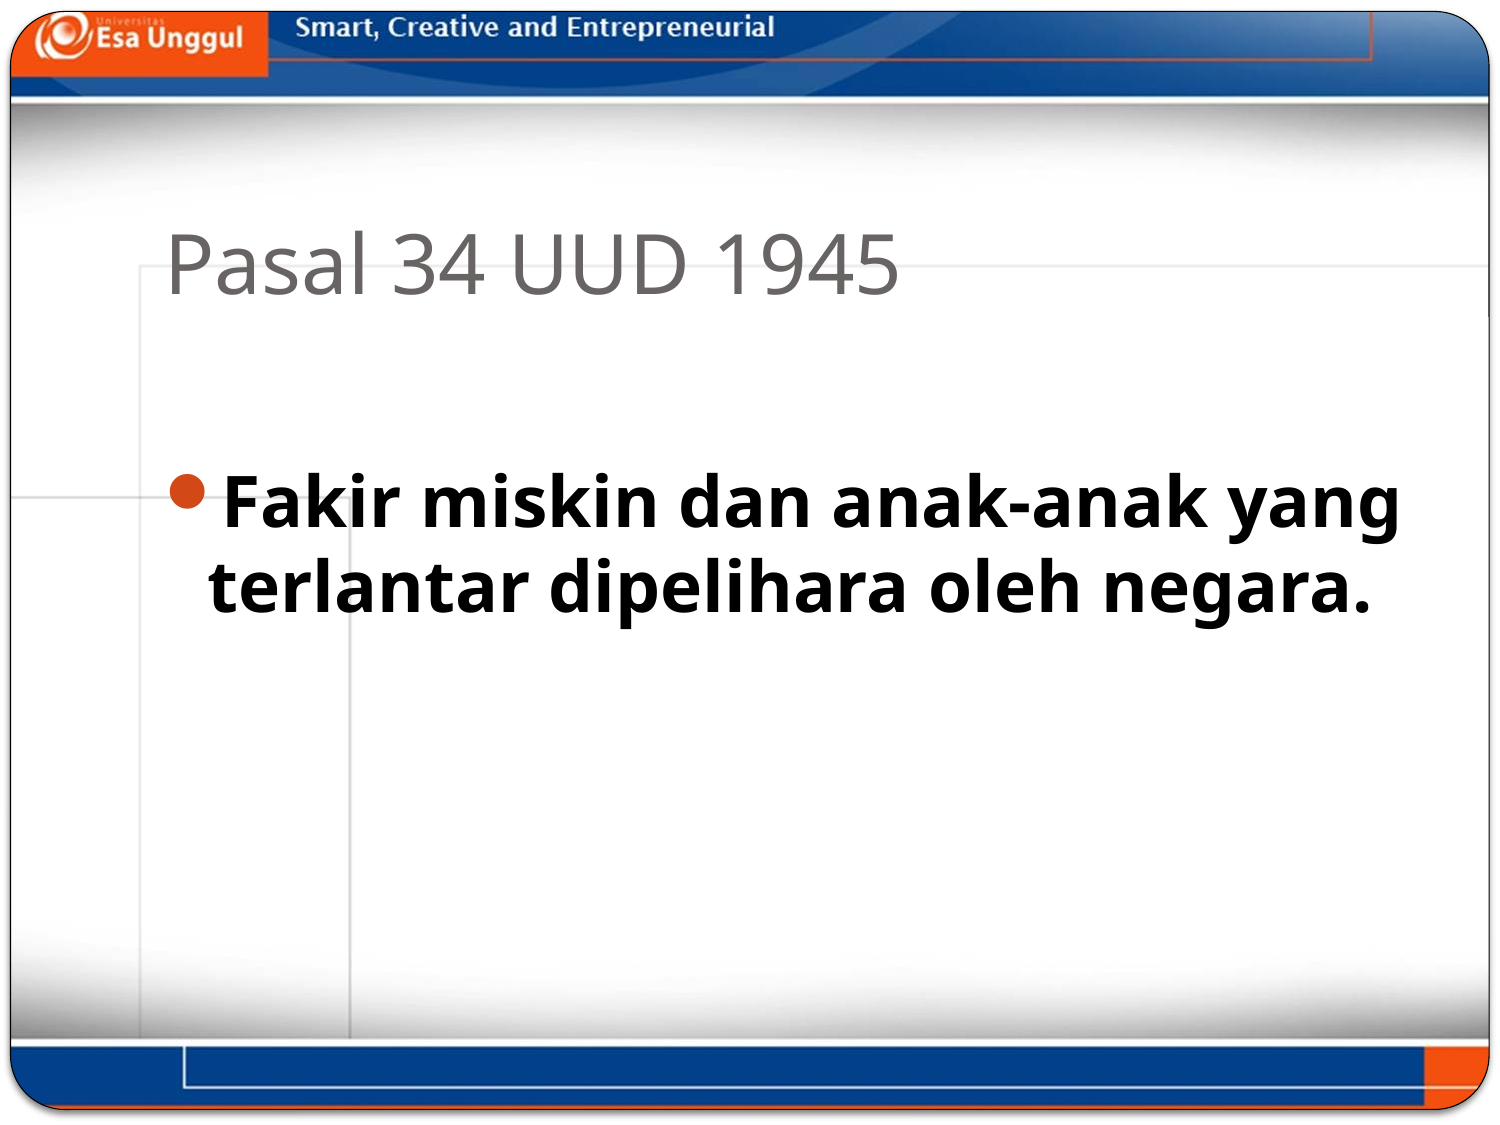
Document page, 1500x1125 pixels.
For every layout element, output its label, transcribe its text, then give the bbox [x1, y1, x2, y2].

list Fakir miskin dan anak-anak yang terlantar dipelihara oleh negara. [150, 448, 1425, 661]
picture [12, 12, 1488, 1108]
title Pasal 34 UUD 1945 [150, 138, 1425, 327]
